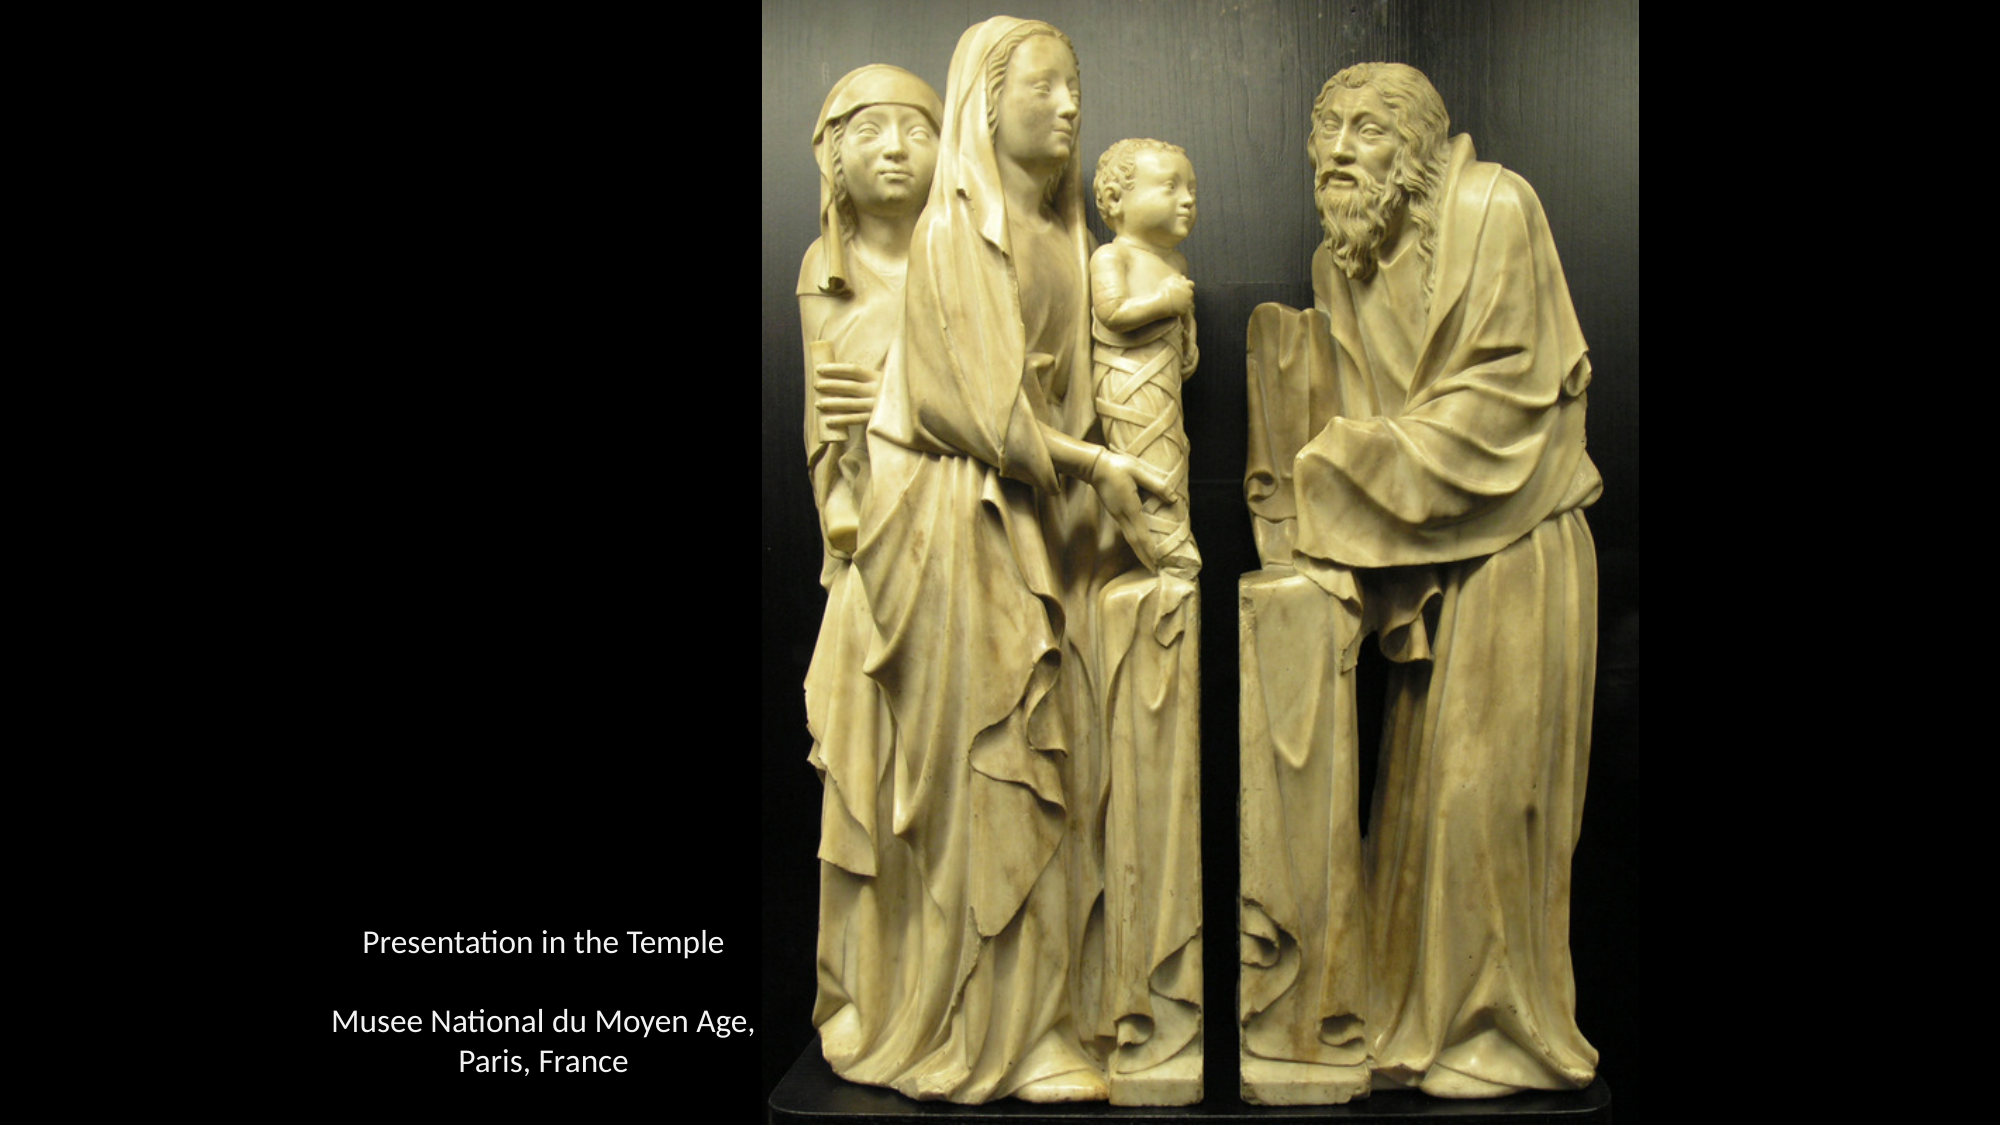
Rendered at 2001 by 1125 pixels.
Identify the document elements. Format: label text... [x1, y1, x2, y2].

picture [762, 0, 1639, 1125]
text_box Presentation in the Temple Musee National du Moyen Age, Paris, France [300, 912, 757, 1087]
